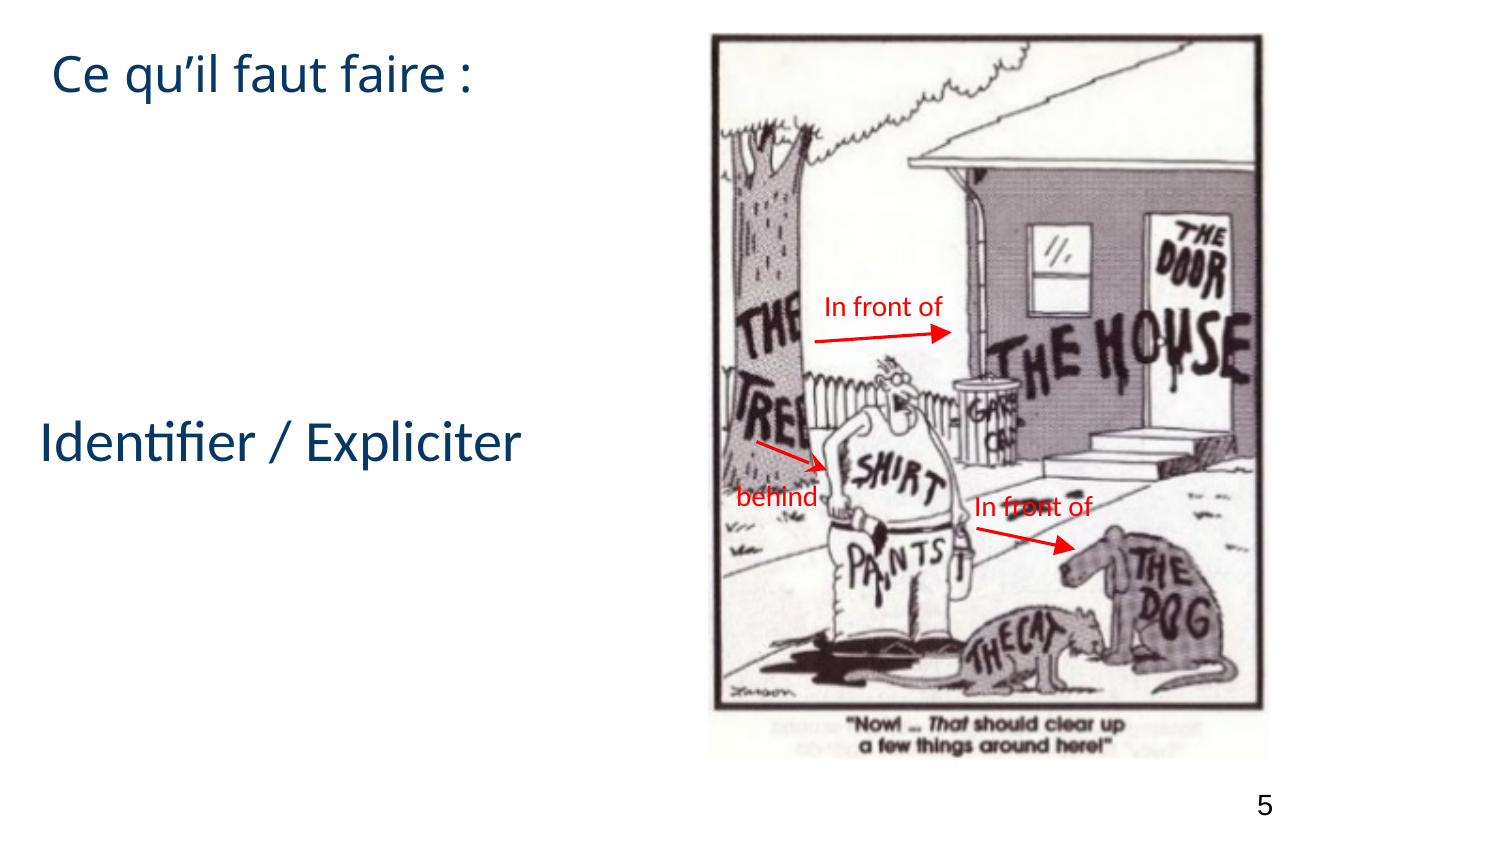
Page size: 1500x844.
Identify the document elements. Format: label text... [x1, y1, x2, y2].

title Ce qu’il faut faire : [36, 27, 753, 119]
picture [705, 32, 1270, 786]
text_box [814, 332, 952, 343]
slide_number 5 [1241, 771, 1332, 836]
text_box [756, 441, 828, 471]
text_box Identifier / Expliciter [24, 372, 663, 503]
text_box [976, 528, 1076, 550]
